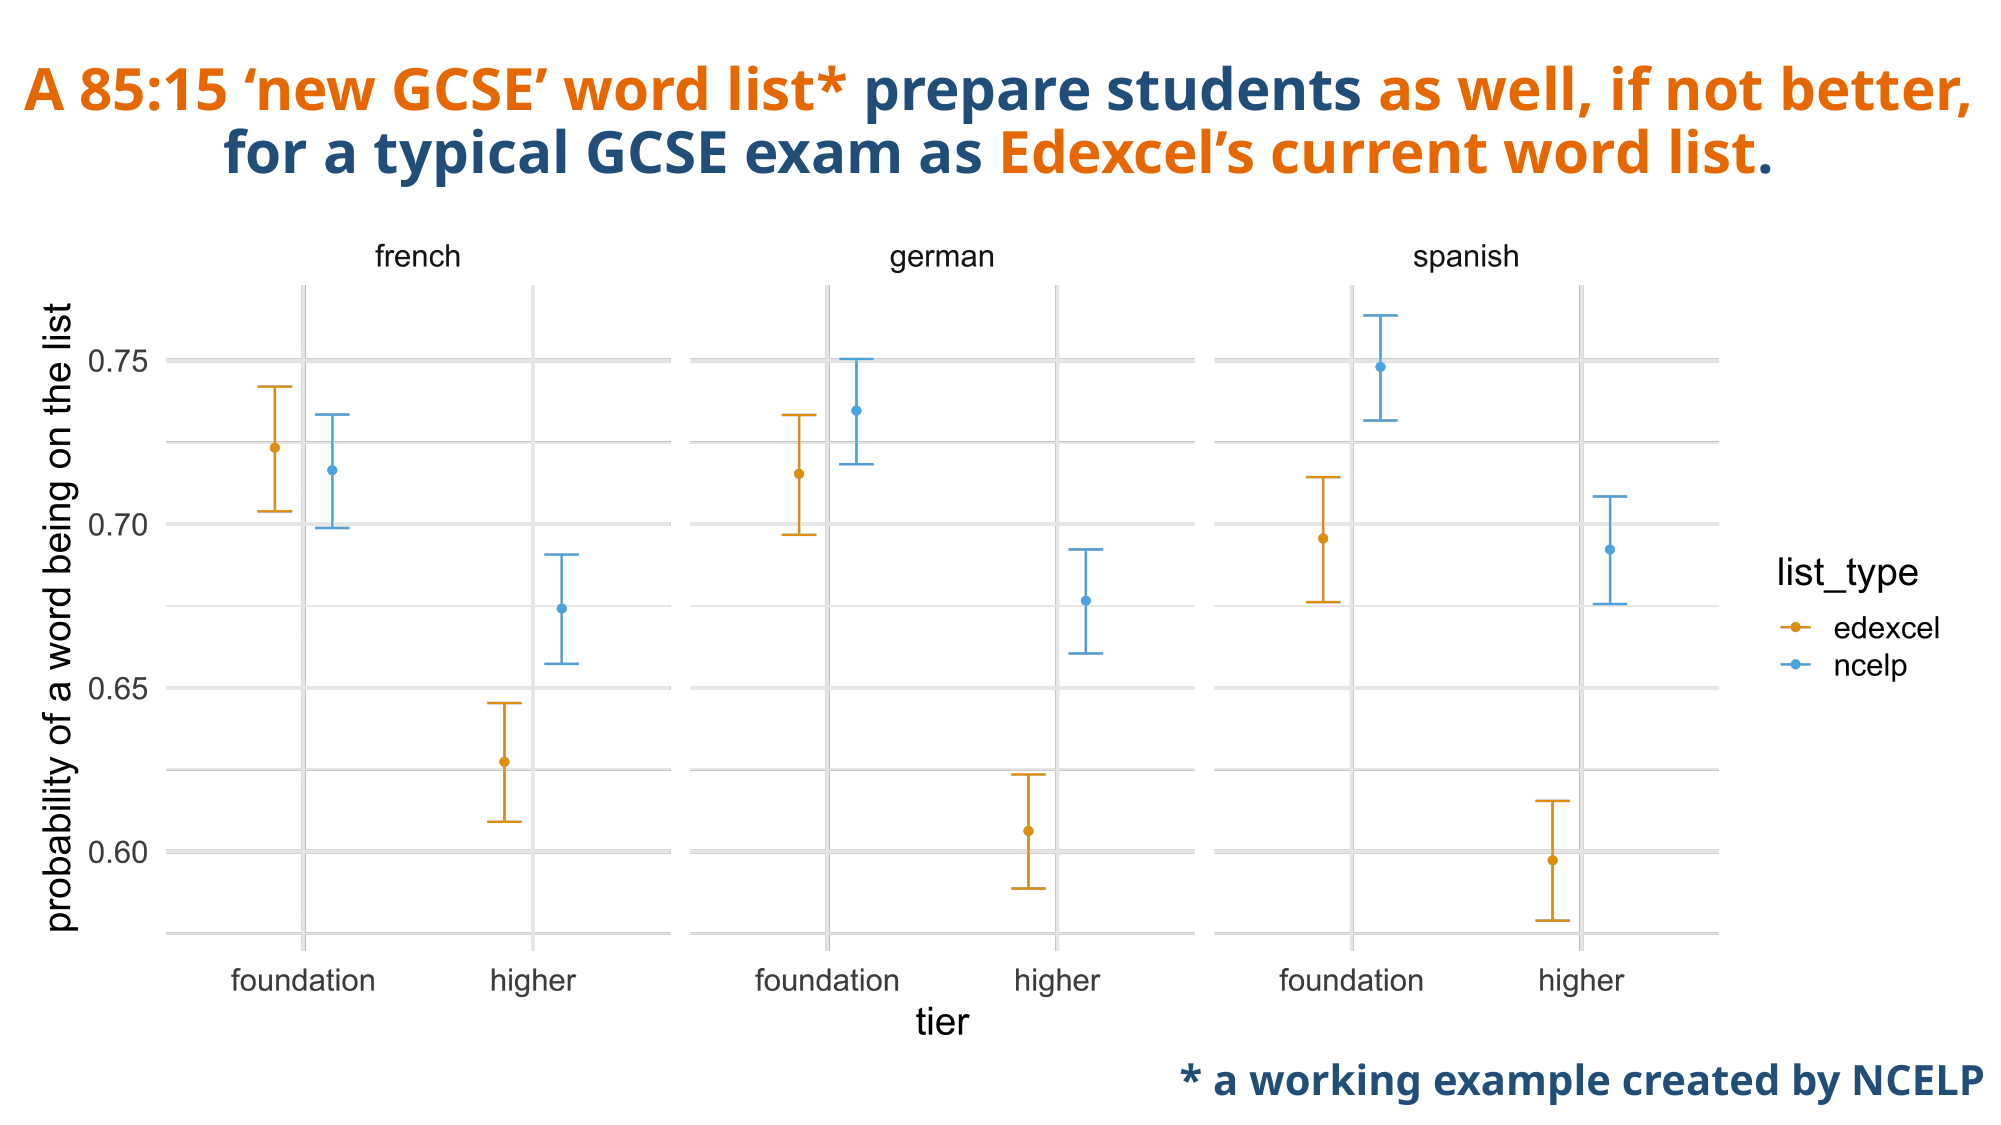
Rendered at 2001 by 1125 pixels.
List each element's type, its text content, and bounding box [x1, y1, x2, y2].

picture [23, 206, 1979, 1062]
text_box A 85:15 ‘new GCSE’ word list* prepare students as well, if not better, for a typical GCSE exam as Edexcel’s current word list. [3, 14, 1994, 232]
text_box * a working example created by NCELP [1164, 1046, 2000, 1112]
